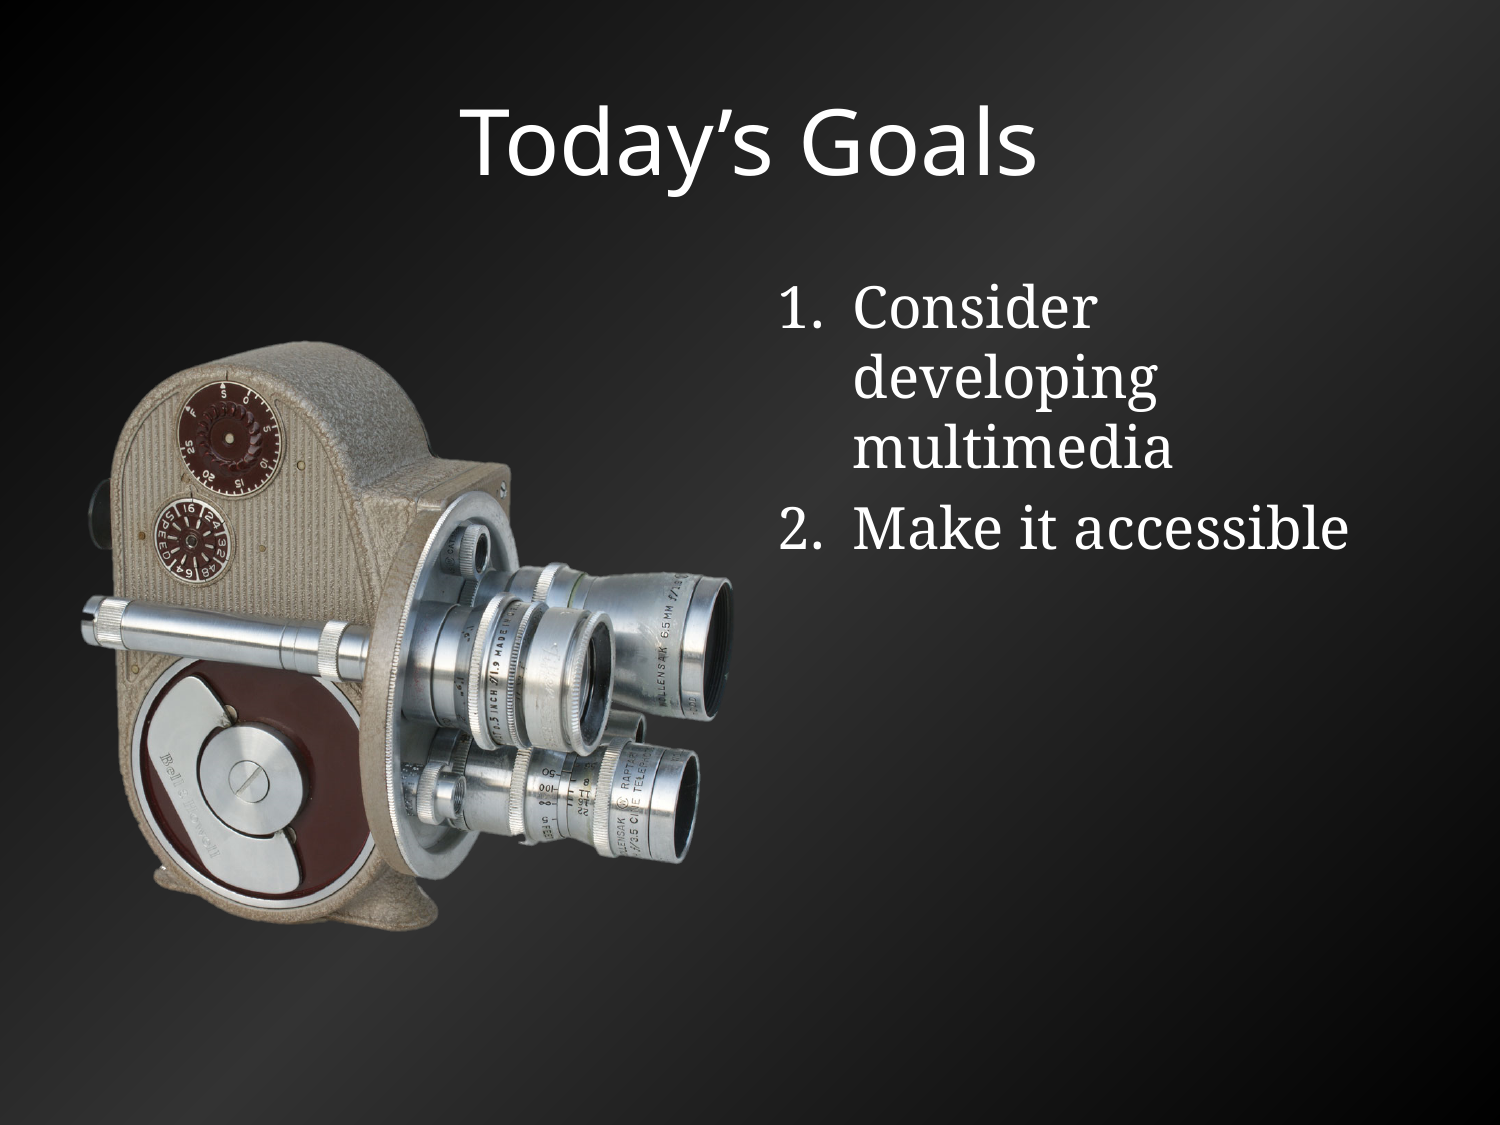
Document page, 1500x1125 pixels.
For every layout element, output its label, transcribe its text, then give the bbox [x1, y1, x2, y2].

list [74, 335, 738, 932]
title Today’s Goals [75, 45, 1425, 233]
list Consider developing multimedia Make it accessible [762, 262, 1425, 1005]
